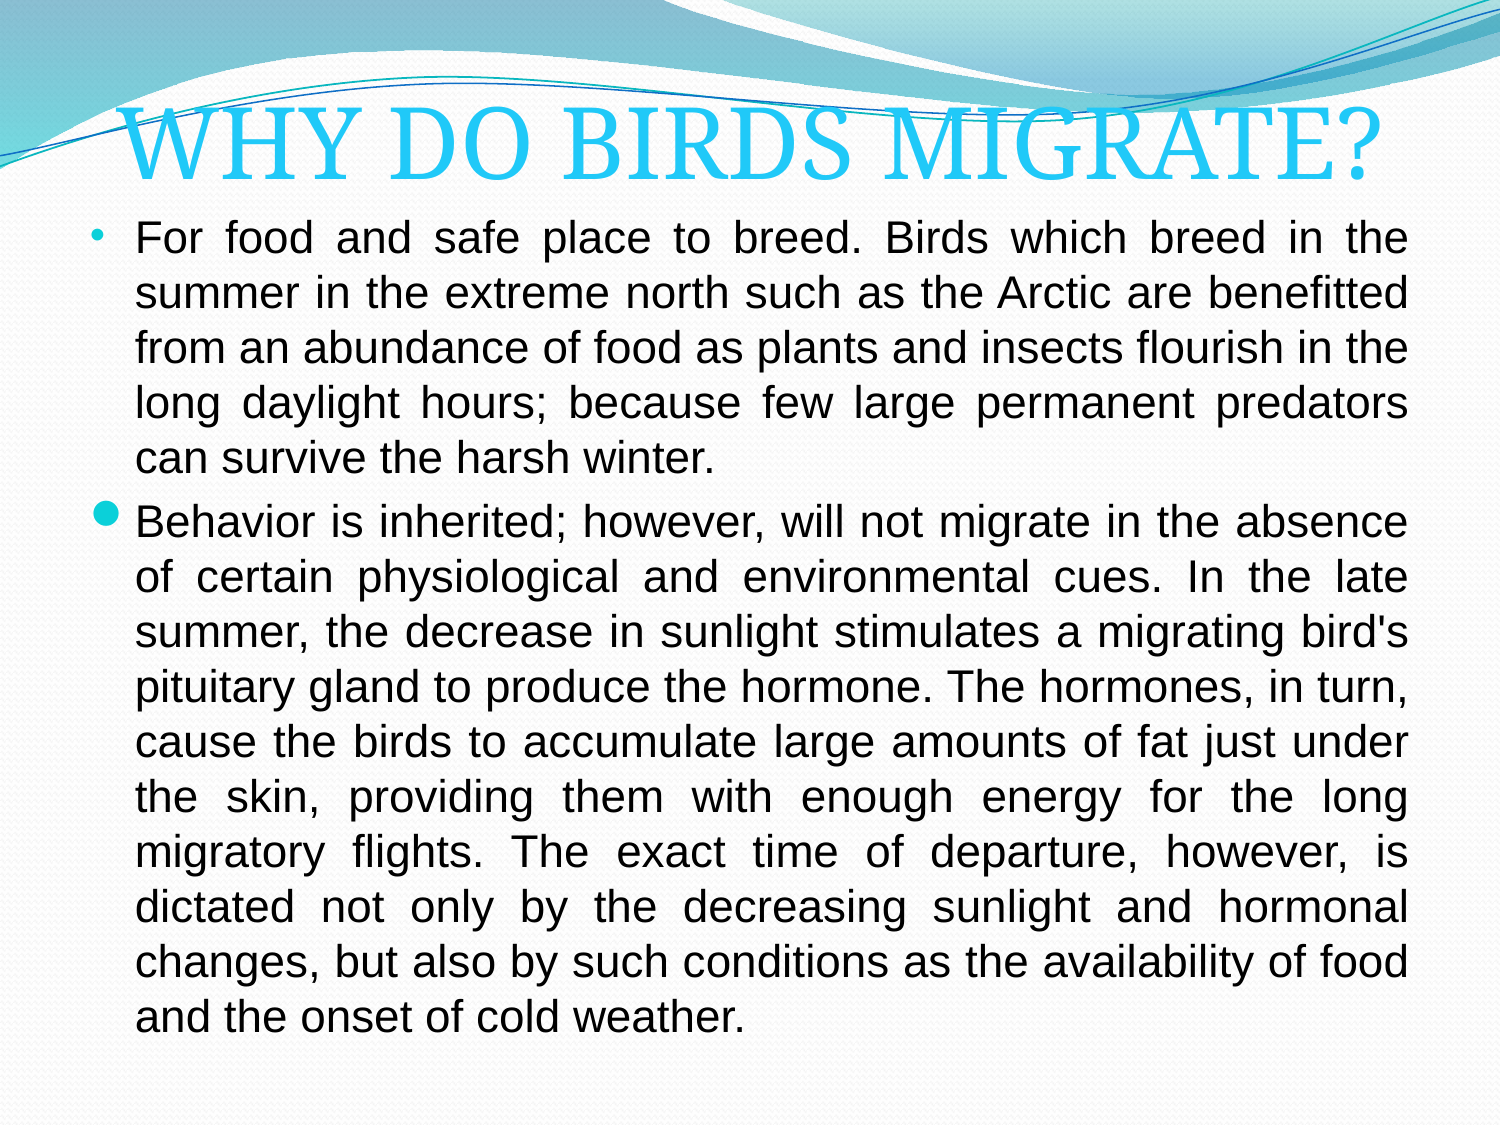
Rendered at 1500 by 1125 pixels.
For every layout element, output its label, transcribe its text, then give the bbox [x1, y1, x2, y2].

list For food and safe place to breed. Birds which breed in the summer in the extreme north such as the Arctic are benefitted from an abundance of food as plants and insects flourish in the long daylight hours; because few large permanent predators can survive the harsh winter. Behavior is inherited; however, will not migrate in the absence of certain physiological and environmental cues. In the late summer, the decrease in sunlight stimulates a migrating bird's pituitary gland to produce the hormone. The hormones, in turn, cause the birds to accumulate large amounts of fat just under the skin, providing them with enough energy for the long migratory flights. The exact time of departure, however, is dictated not only by the decreasing sunlight and hormonal changes, but also by such conditions as the availability of food and the onset of cold weather. [75, 200, 1425, 1038]
title WHY DO BIRDS MIGRATE? [75, 50, 1425, 200]
